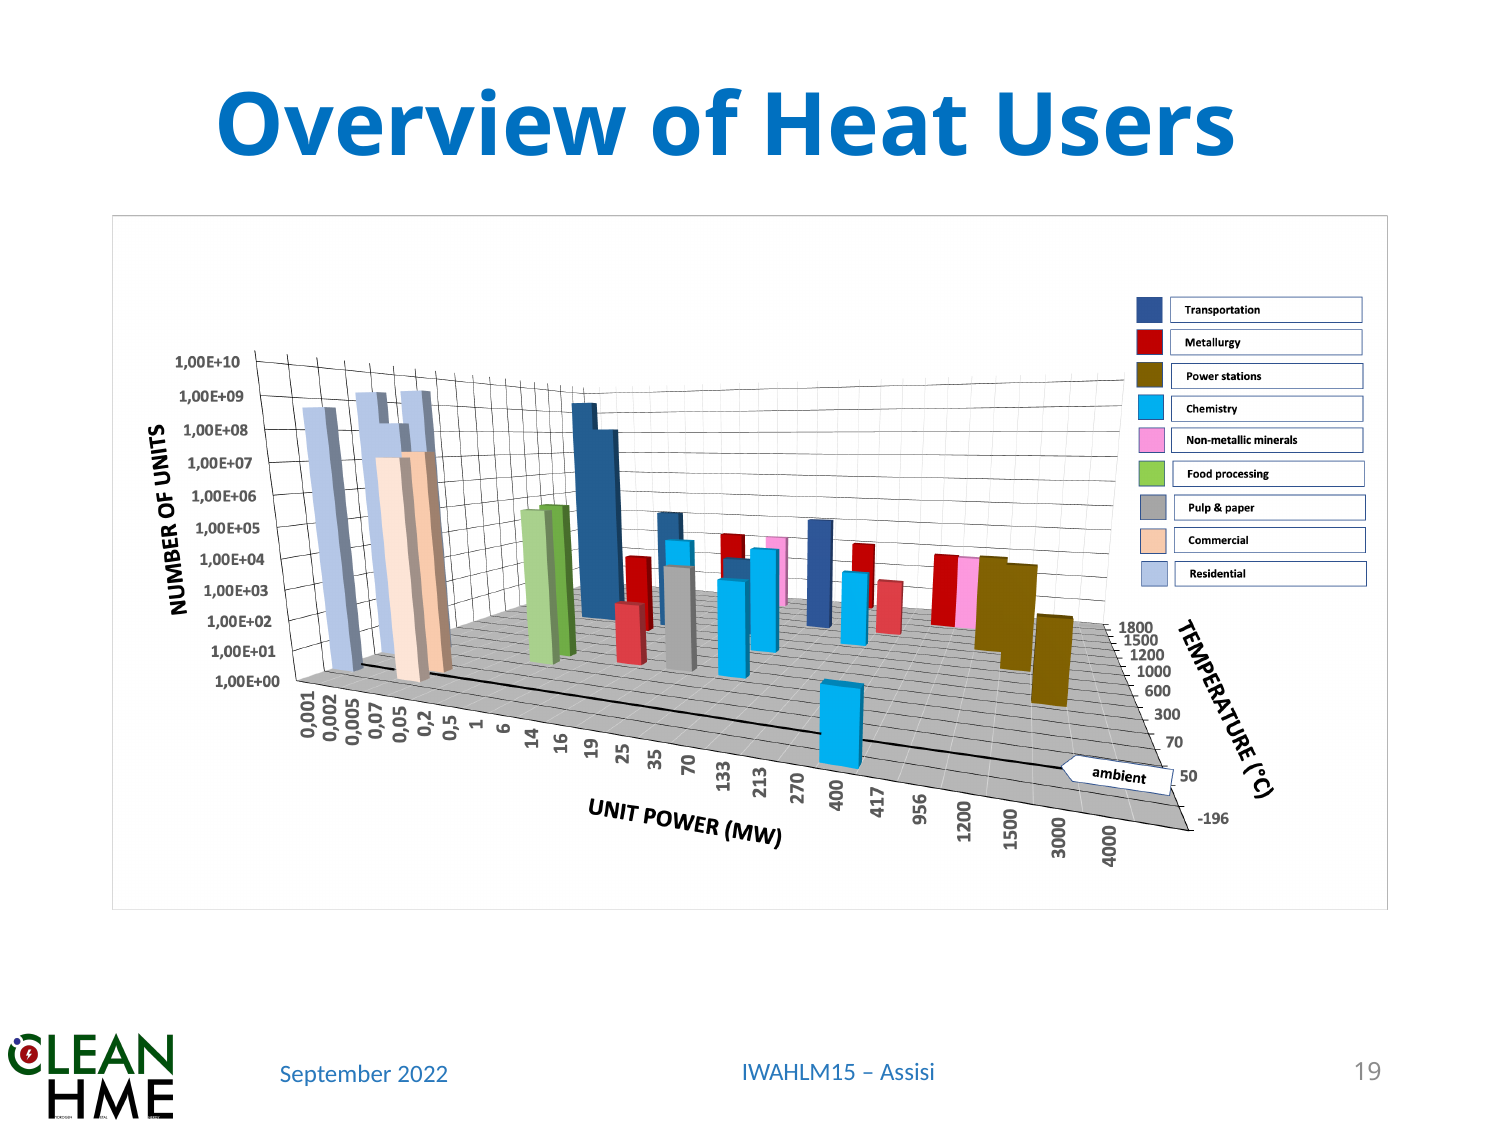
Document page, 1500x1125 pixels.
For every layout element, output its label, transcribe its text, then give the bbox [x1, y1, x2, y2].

picture [8, 1033, 173, 1120]
text_box Overview of Heat Users [41, 57, 1412, 176]
slide_number 19 [1059, 1042, 1397, 1103]
picture [112, 215, 1388, 910]
text_box IWAHLM15 – Assisi [643, 1046, 1034, 1094]
text_box September 2022 [273, 1051, 489, 1094]
